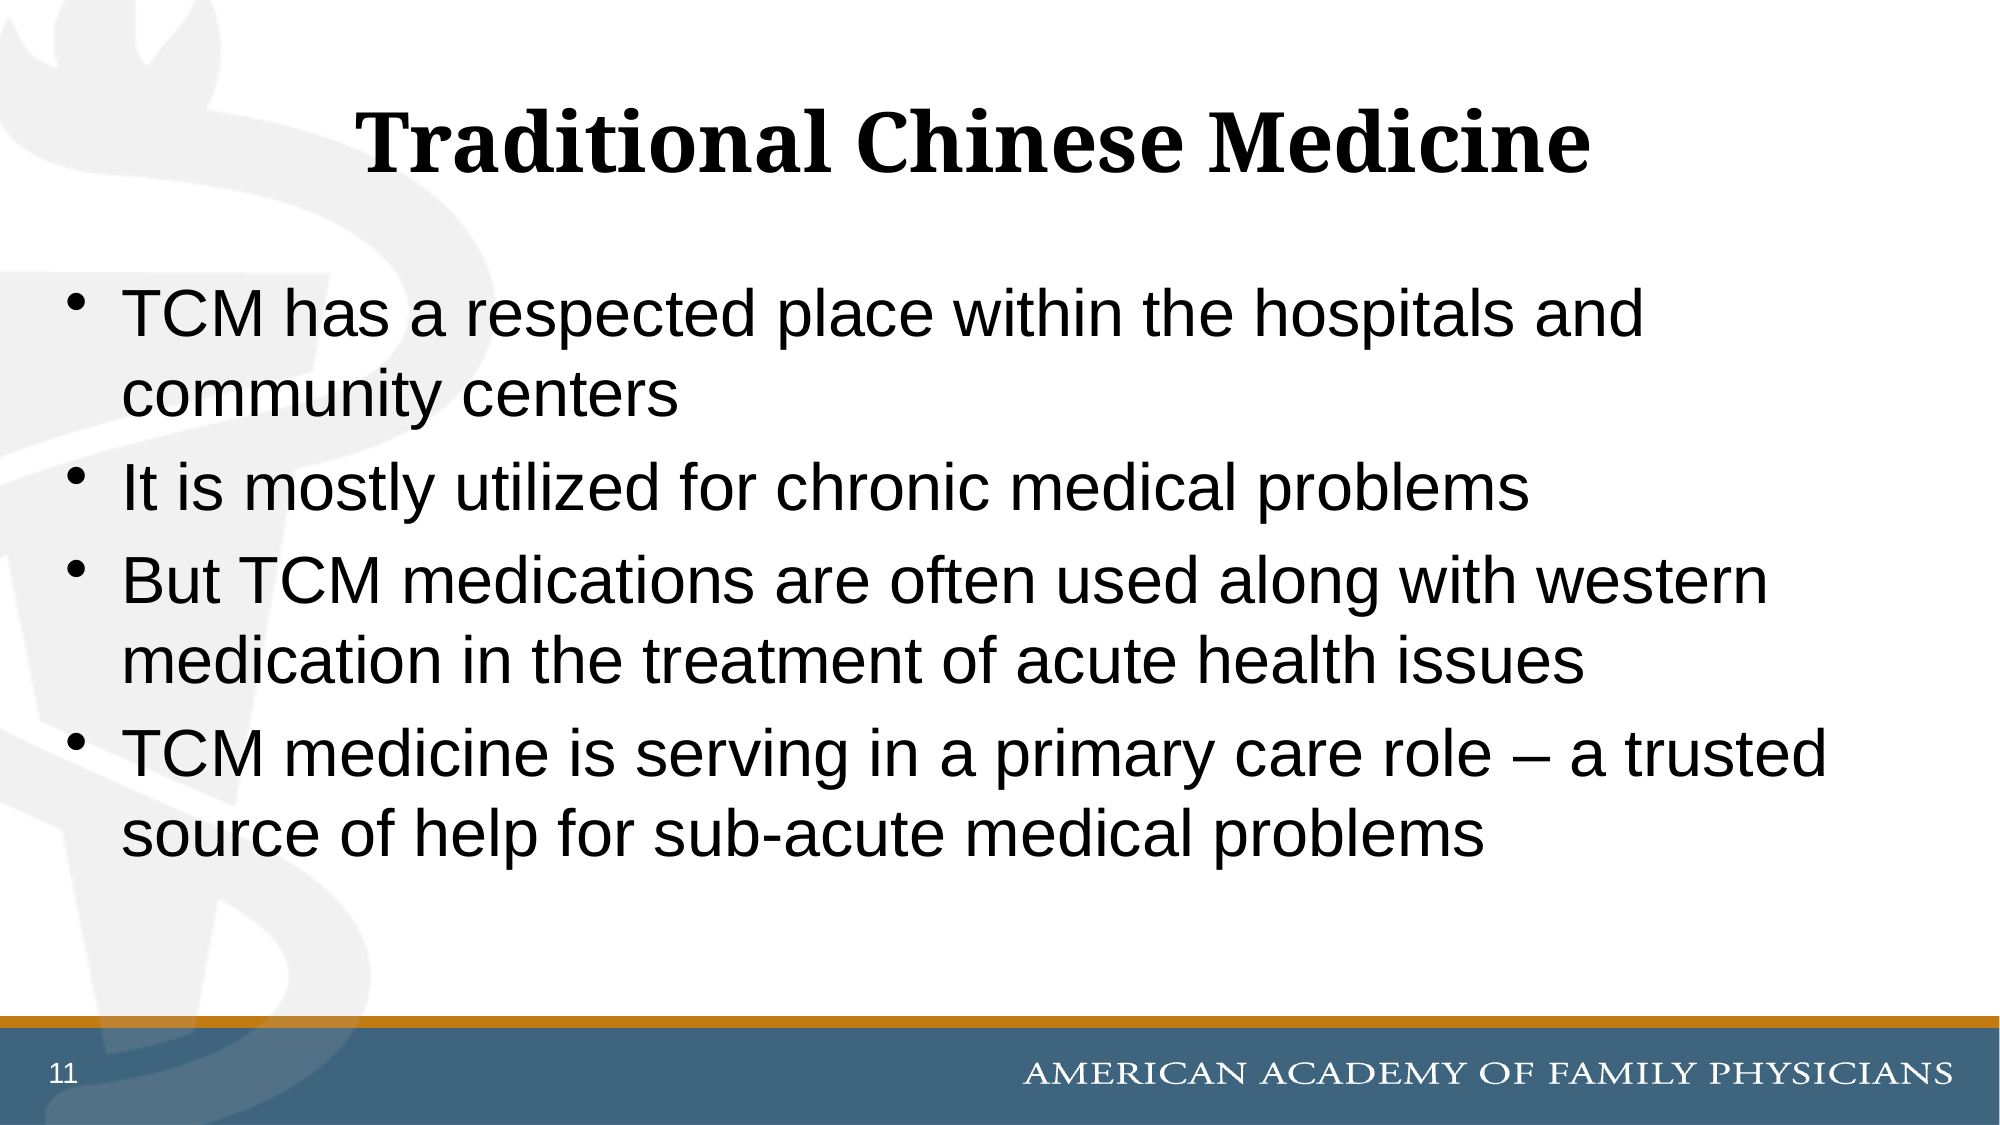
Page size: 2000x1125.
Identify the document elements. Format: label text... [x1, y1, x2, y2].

list TCM has a respected place within the hospitals and community centers It is mostly utilized for chronic medical problems But TCM medications are often used along with western medication in the treatment of acute health issues TCM medicine is serving in a primary care role – a trusted source of help for sub-acute medical problems [49, 262, 1900, 1005]
title Traditional Chinese Medicine [49, 45, 1900, 233]
slide_number 11 [33, 1046, 150, 1125]
picture [0, 0, 2000, 1125]
